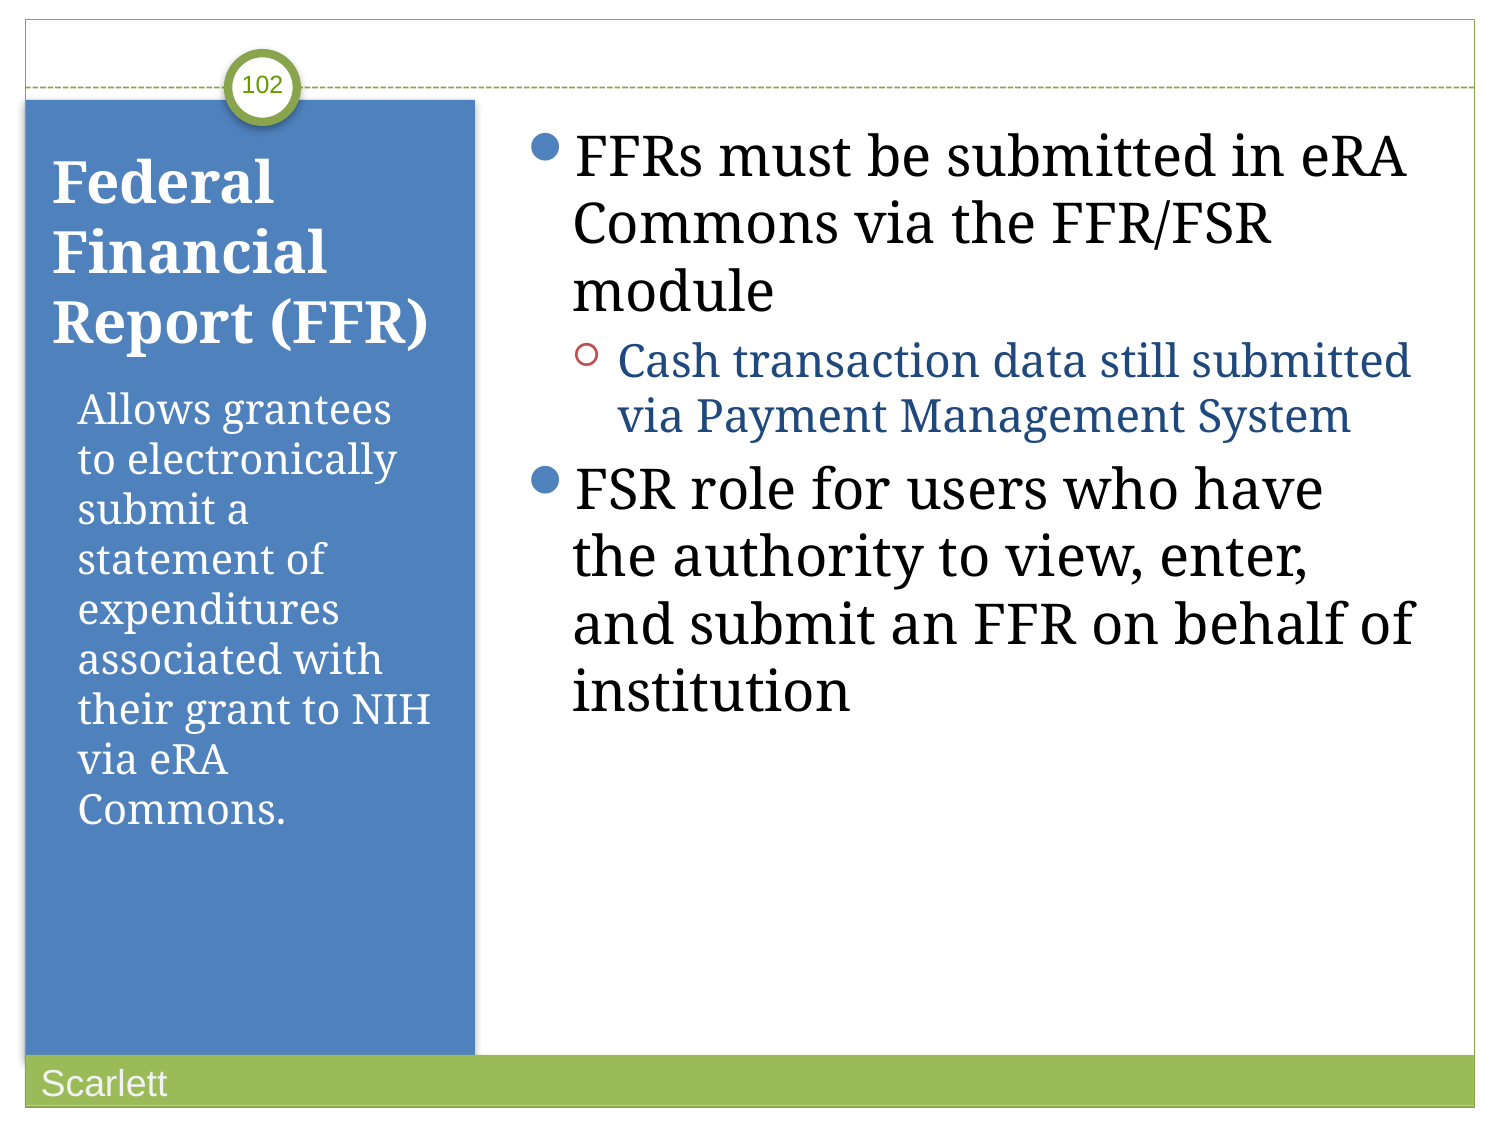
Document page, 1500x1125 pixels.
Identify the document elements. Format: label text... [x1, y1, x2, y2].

title Federal Financial Report (FFR) [37, 149, 475, 363]
list FFRs must be submitted in eRA Commons via the FFR/FSR module Cash transaction data still submitted via Payment Management System FSR role for users who have the authority to view, enter, and submit an FFR on behalf of institution [512, 112, 1438, 1063]
text_box Scarlett [25, 1051, 183, 1112]
list Allows grantees to electronically submit a statement of expenditures associated with their grant to NIH via eRA Commons. [62, 374, 451, 1006]
